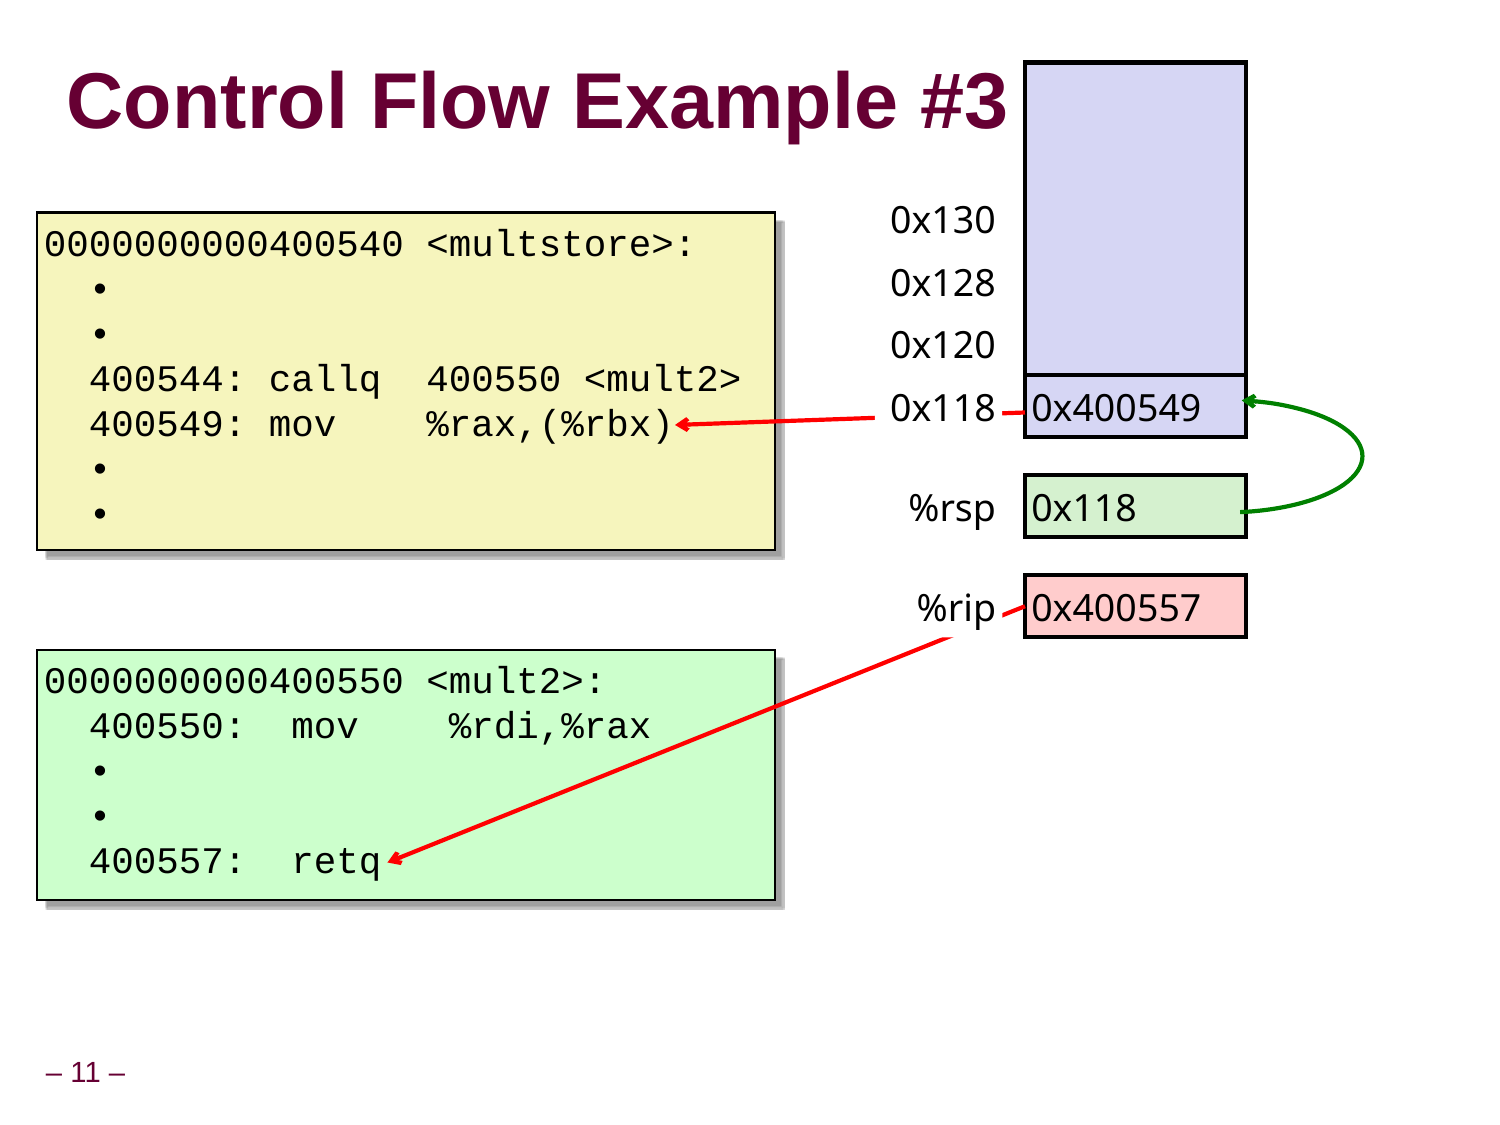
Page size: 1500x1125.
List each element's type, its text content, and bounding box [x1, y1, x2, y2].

text_box 0000000000400540 <multstore>: • • 400544: callq 400550 <mult2> 400549: mov %rax,(%rbx) • • [37, 212, 775, 550]
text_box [674, 412, 869, 426]
text_box 0x400549 [1025, 375, 1246, 438]
text_box [1025, 62, 1246, 375]
text_box [1224, 394, 1363, 513]
text_box 0x118 [1025, 474, 1246, 538]
text_box 0x400557 [1025, 574, 1246, 638]
title Control Flow Example #3 [66, 40, 1496, 168]
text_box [874, 187, 1003, 638]
text_box 0000000000400550 <mult2>: 400550: mov %rdi,%rax • • 400557: retq [37, 650, 775, 900]
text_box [387, 605, 1026, 863]
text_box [1007, 412, 1026, 426]
